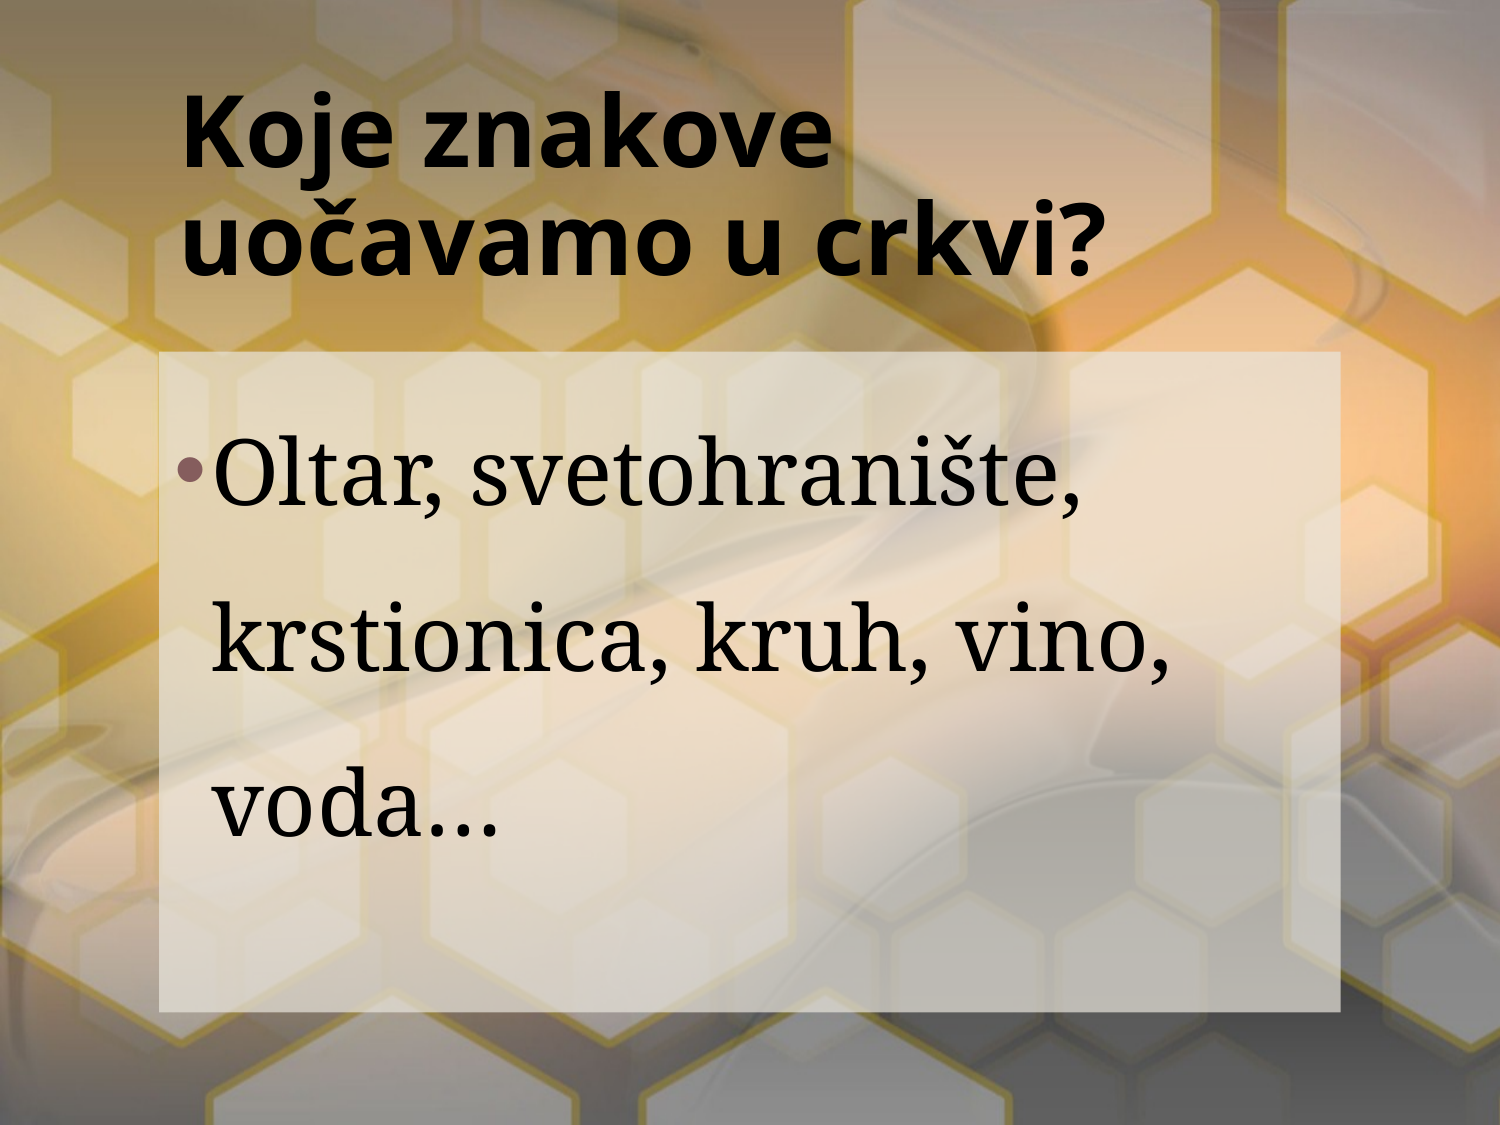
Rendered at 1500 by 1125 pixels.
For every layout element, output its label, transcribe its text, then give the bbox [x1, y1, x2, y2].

picture [0, 0, 1500, 1125]
list Oltar, svetohranište, krstionica, kruh, vino, voda… [159, 351, 1341, 1013]
title Koje znakove uočavamo u crkvi? [164, 117, 1346, 305]
